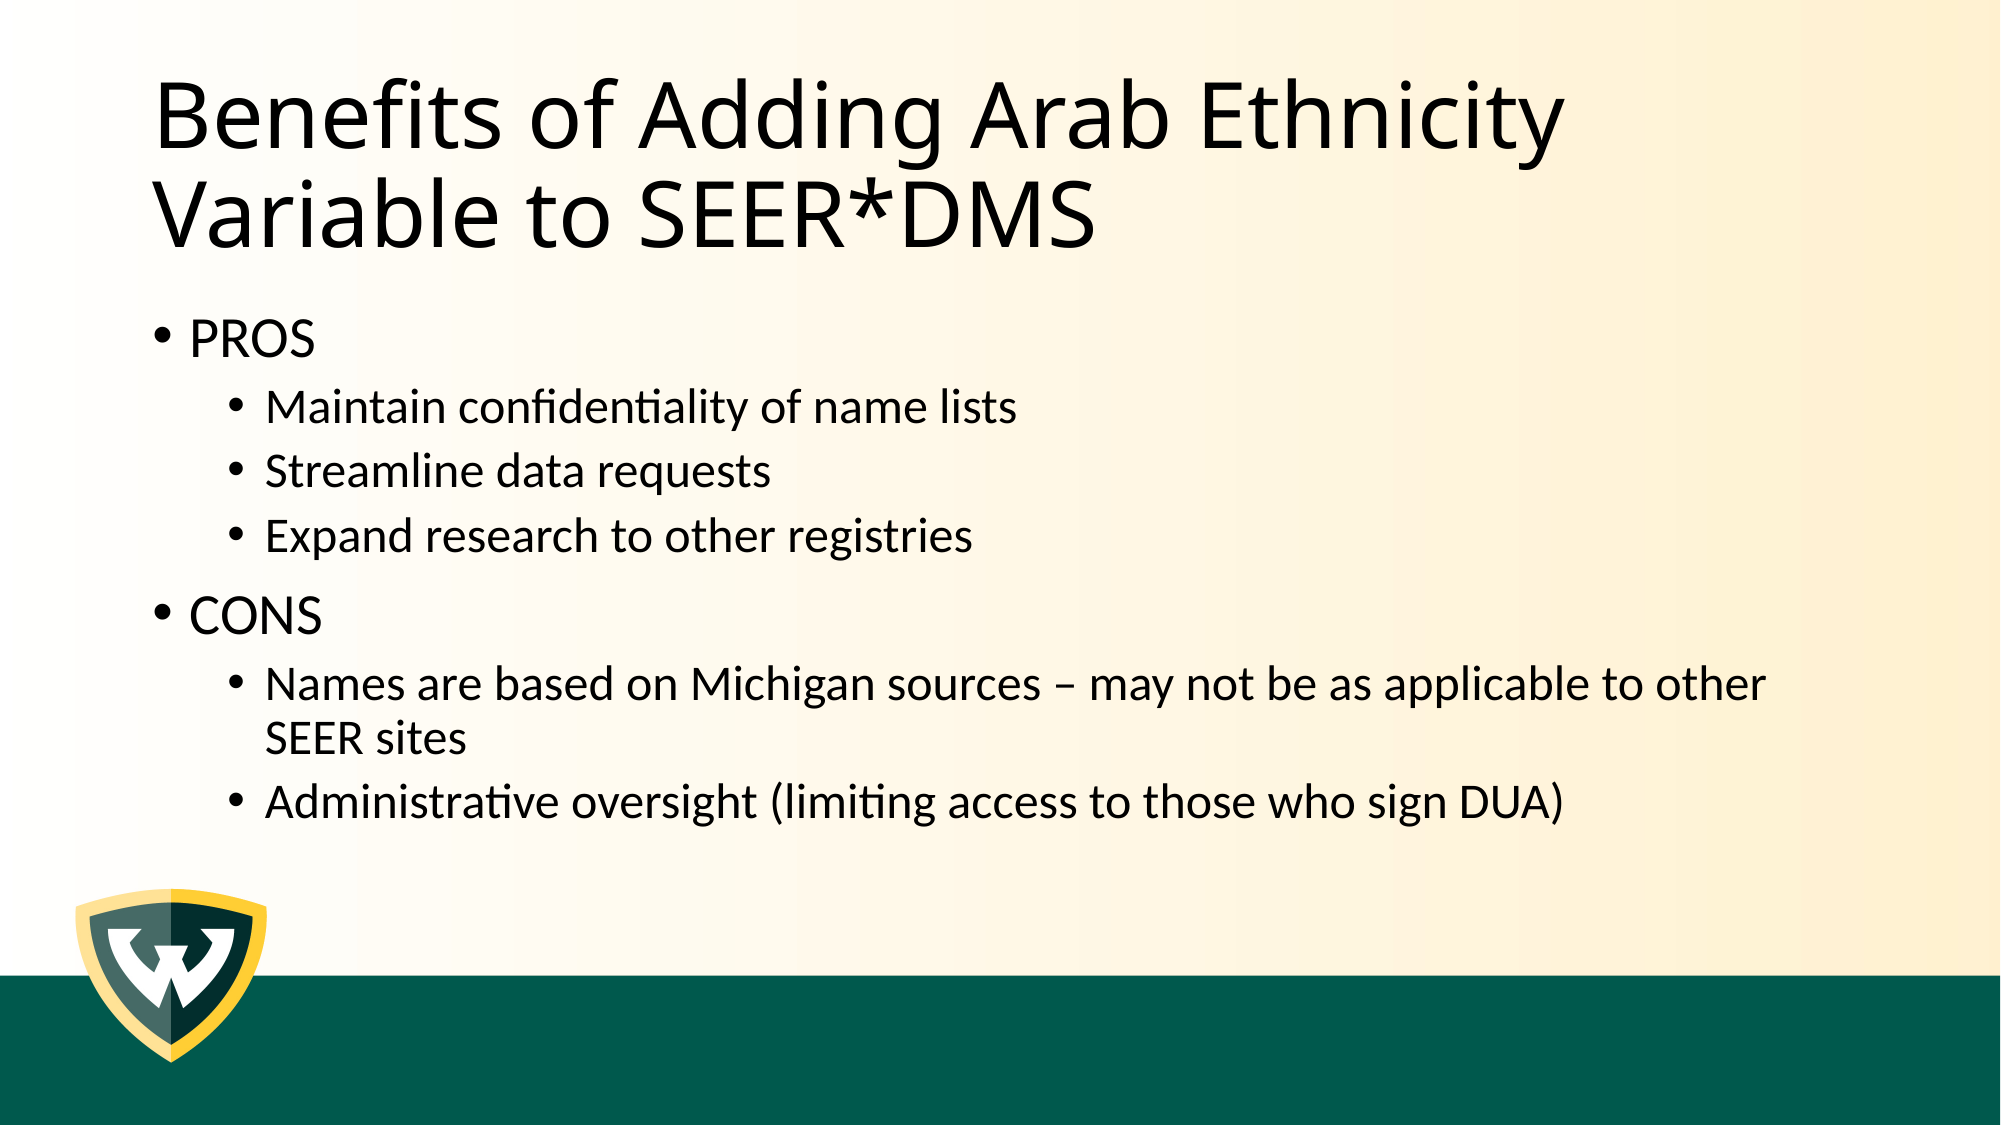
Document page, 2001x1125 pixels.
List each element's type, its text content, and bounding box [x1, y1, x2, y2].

list PROS Maintain confidentiality of name lists Streamline data requests Expand research to other registries CONS Names are based on Michigan sources – may not be as applicable to other SEER sites Administrative oversight (limiting access to those who sign DUA) [137, 299, 1863, 1014]
picture [0, 0, 2001, 1125]
title Benefits of Adding Arab Ethnicity Variable to SEER*DMS [137, 59, 1863, 278]
